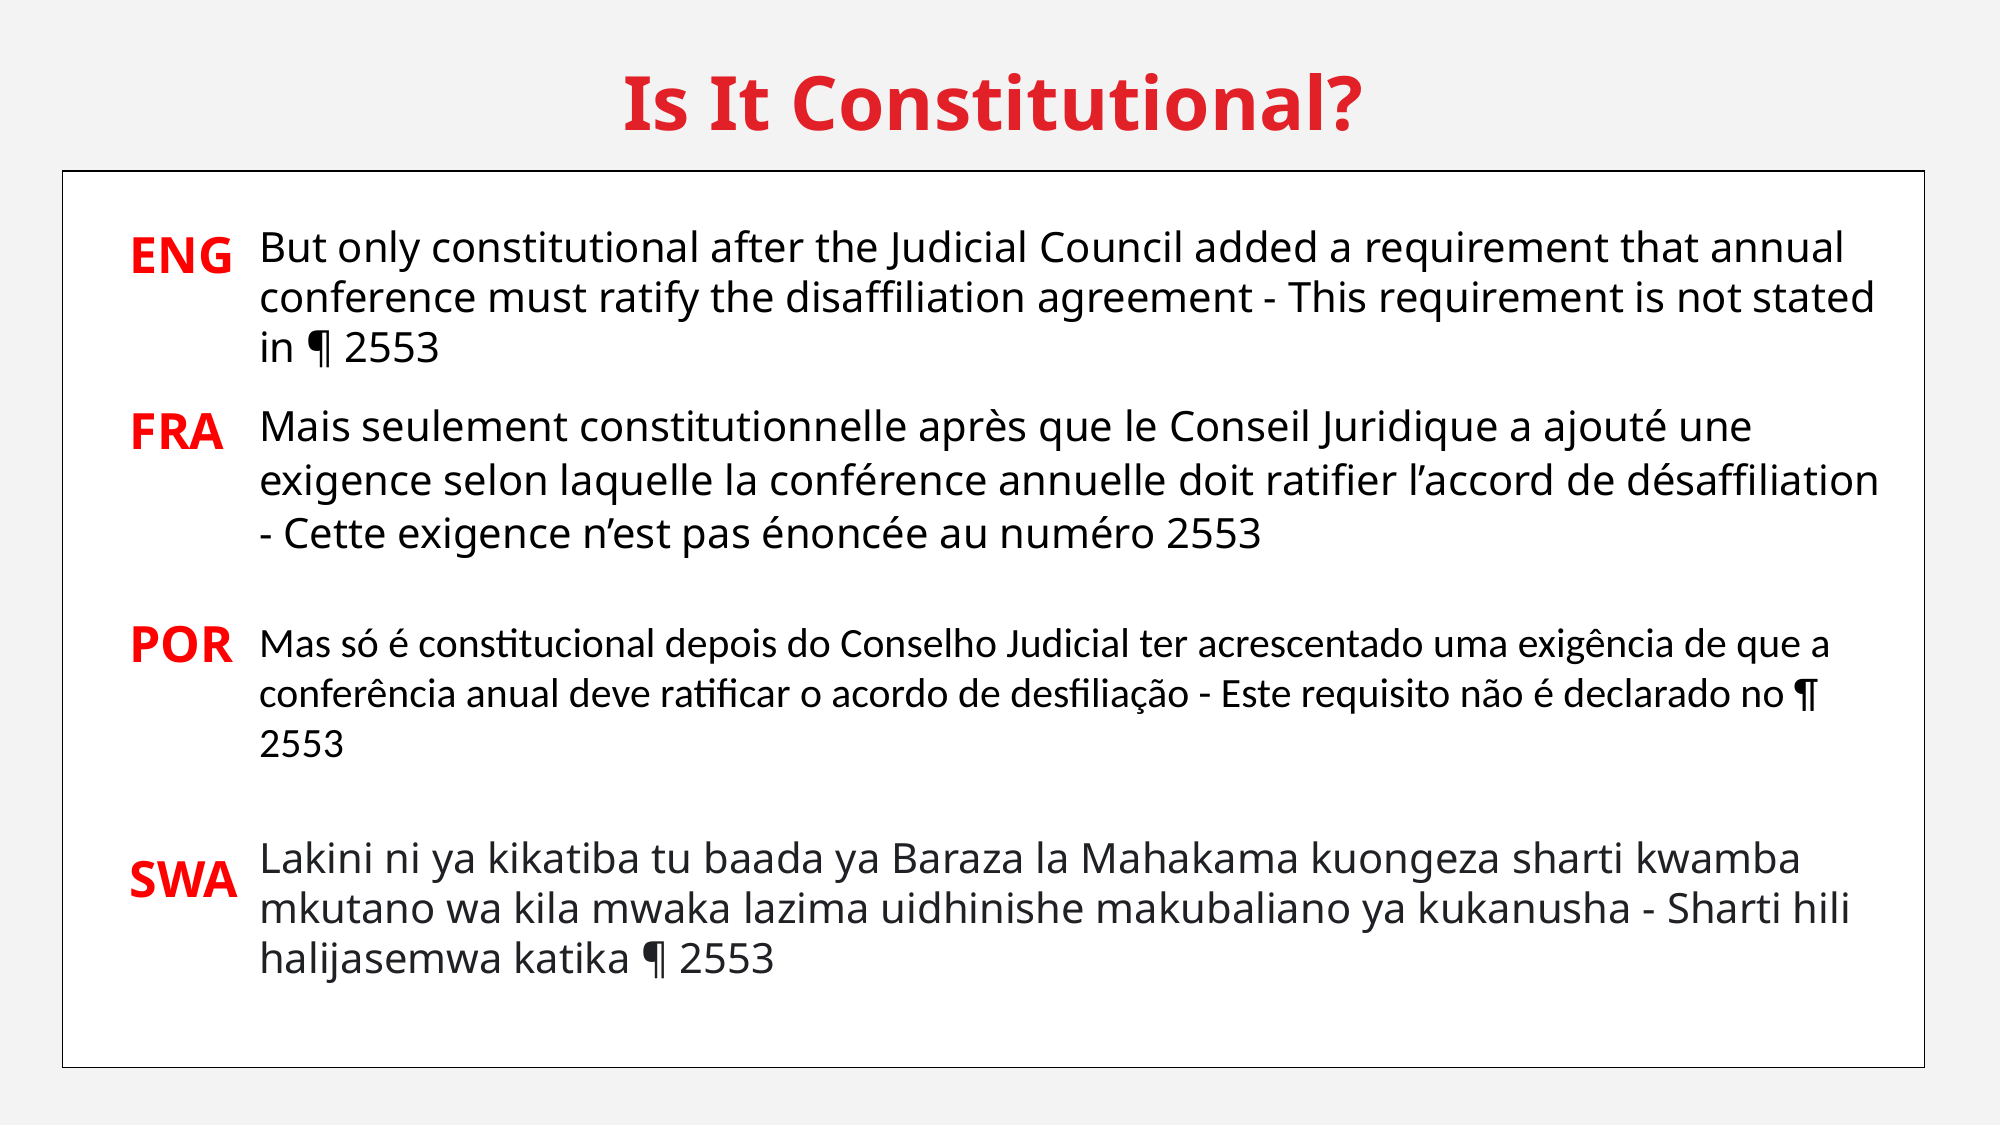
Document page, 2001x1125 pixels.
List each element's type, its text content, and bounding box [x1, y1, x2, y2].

text_box Mas só é constitucional depois do Conselho Judicial ter acrescentado uma exigência de que a conferência anual deve ratificar o acordo de desfiliação - Este requisito não é declarado no ¶ 2553 [244, 608, 1908, 774]
text_box SWA [114, 839, 244, 915]
text_box POR [114, 605, 277, 680]
text_box But only constitutional after the Judicial Council added a requirement that annual conference must ratify the disaffiliation agreement - This requirement is not stated in ¶ 2553 [244, 213, 1908, 379]
text_box Lakini ni ya kikatiba tu baada ya Baraza la Mahakama kuongeza sharti kwamba mkutano wa kila mwaka lazima uidhinishe makubaliano ya kukanusha - Sharti hili halijasemwa katika ¶ 2553 [244, 824, 1872, 990]
text_box Mais seulement constitutionnelle après que le Conseil Juridique a ajouté une exigence selon laquelle la conférence annuelle doit ratifier l’accord de désaffiliation - Cette exigence n’est pas énoncée au numéro 2553 [244, 389, 1908, 565]
text_box FRA [114, 391, 244, 467]
text_box Is It Constitutional? [44, 48, 1944, 153]
text_box [62, 170, 1926, 1069]
text_box ENG [114, 216, 277, 291]
